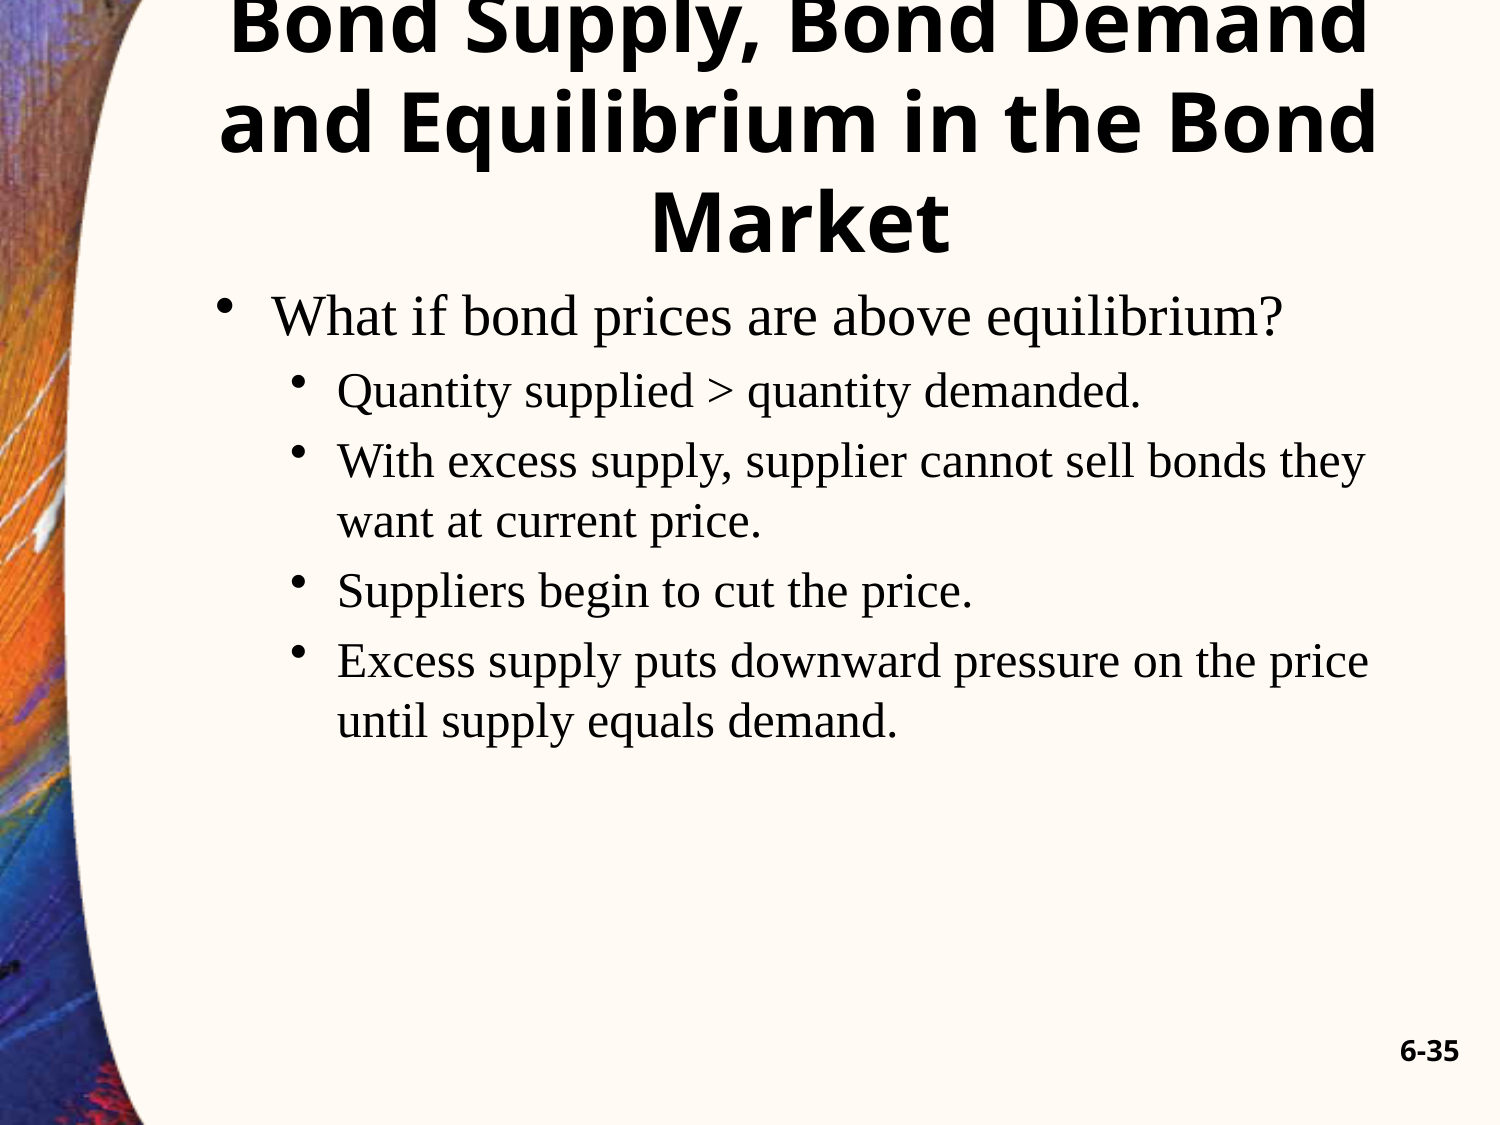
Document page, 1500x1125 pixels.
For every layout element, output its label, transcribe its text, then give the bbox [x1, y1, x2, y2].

slide_number 6-35 [1124, 1024, 1476, 1104]
picture [0, 0, 1500, 1125]
list What if bond prices are above equilibrium? Quantity supplied > quantity demanded. With excess supply, supplier cannot sell bonds they want at current price. Suppliers begin to cut the price. Excess supply puts downward pressure on the price until supply equals demand. [200, 270, 1400, 900]
title Bond Supply, Bond Demand and Equilibrium in the Bond Market [125, 24, 1475, 213]
